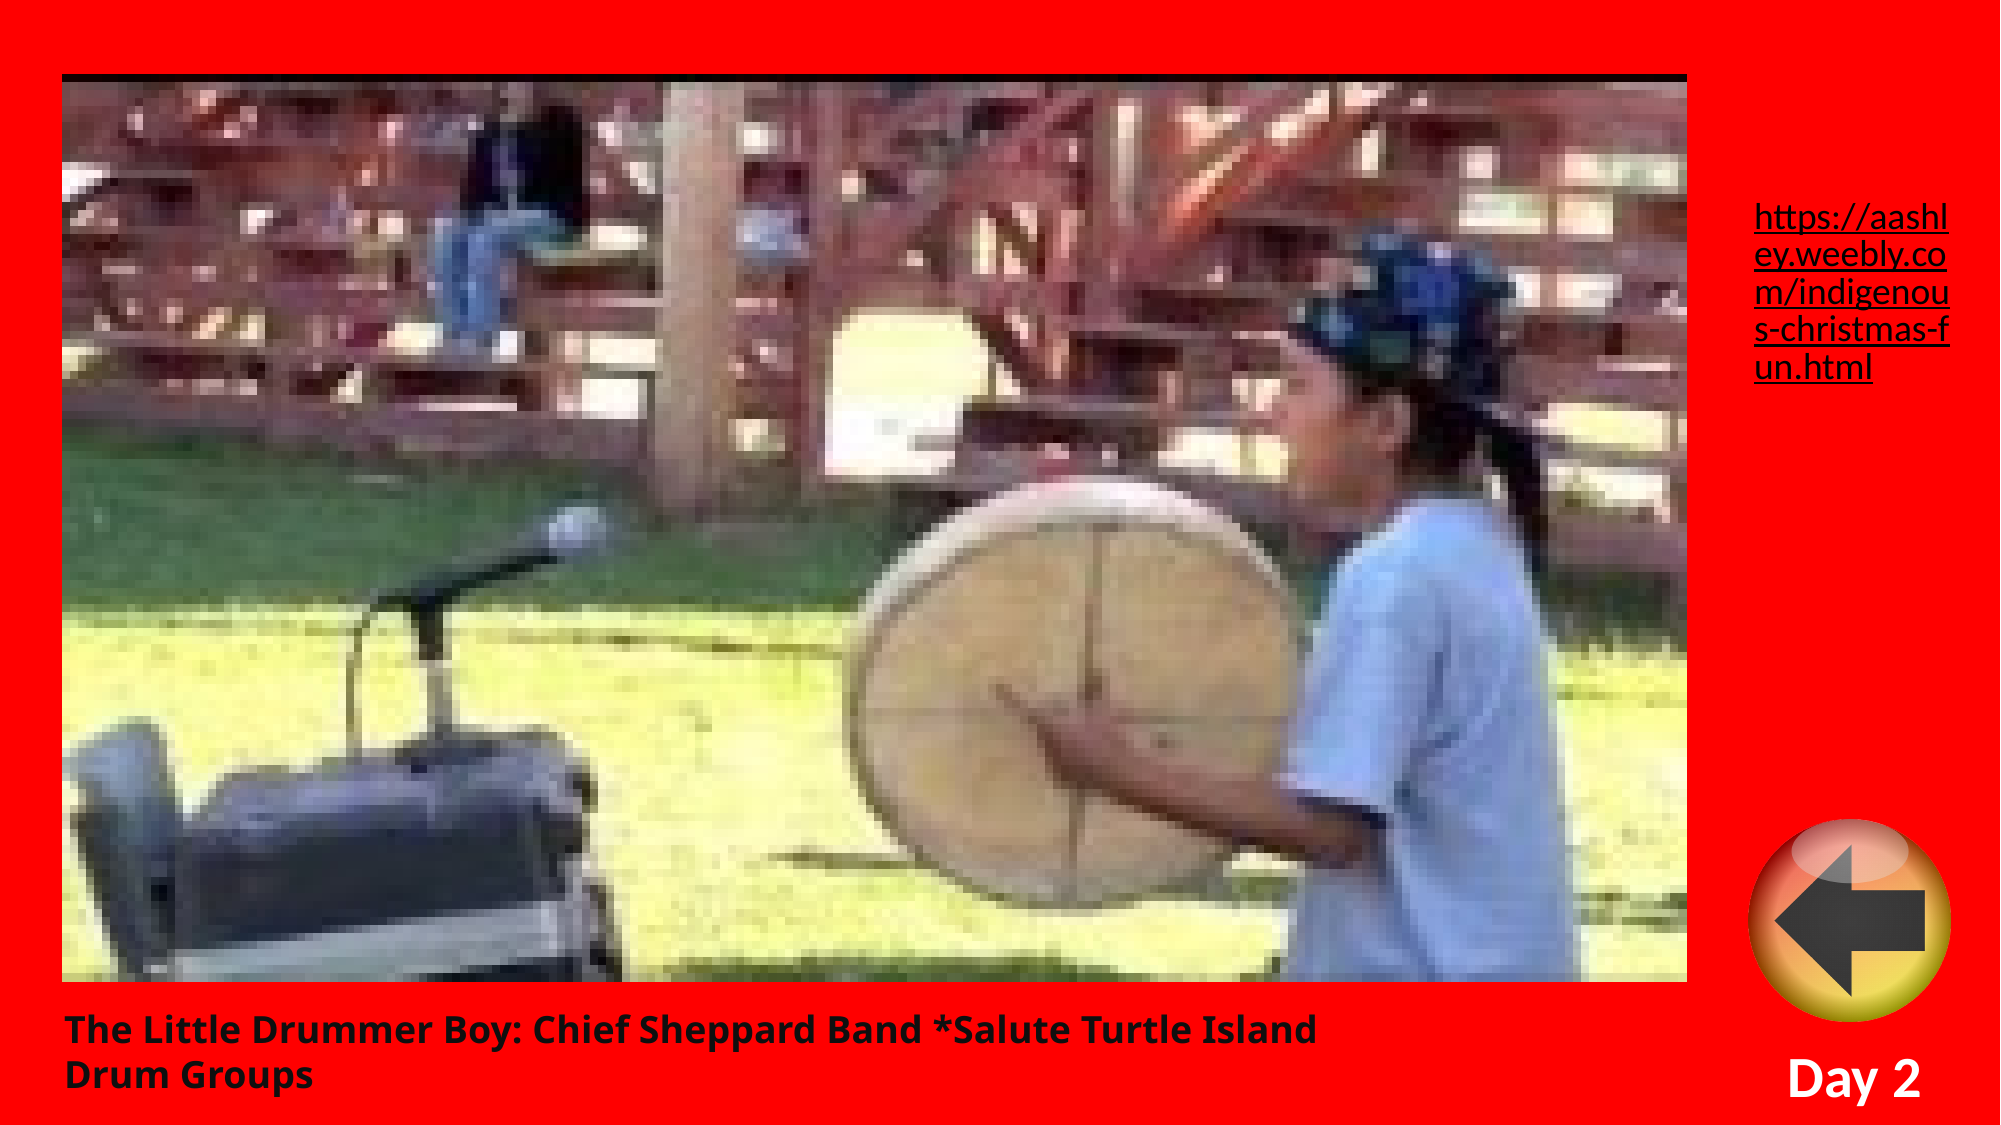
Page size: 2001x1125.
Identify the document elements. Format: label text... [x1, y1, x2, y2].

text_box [61, 73, 1688, 983]
text_box The Little Drummer Boy: Chief Sheppard Band *Salute Turtle Island Drum Groups [49, 998, 1417, 1125]
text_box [1748, 819, 1960, 1118]
text_box https://aashley.weebly.com/indigenous-christmas-fun.html [1739, 184, 1971, 289]
